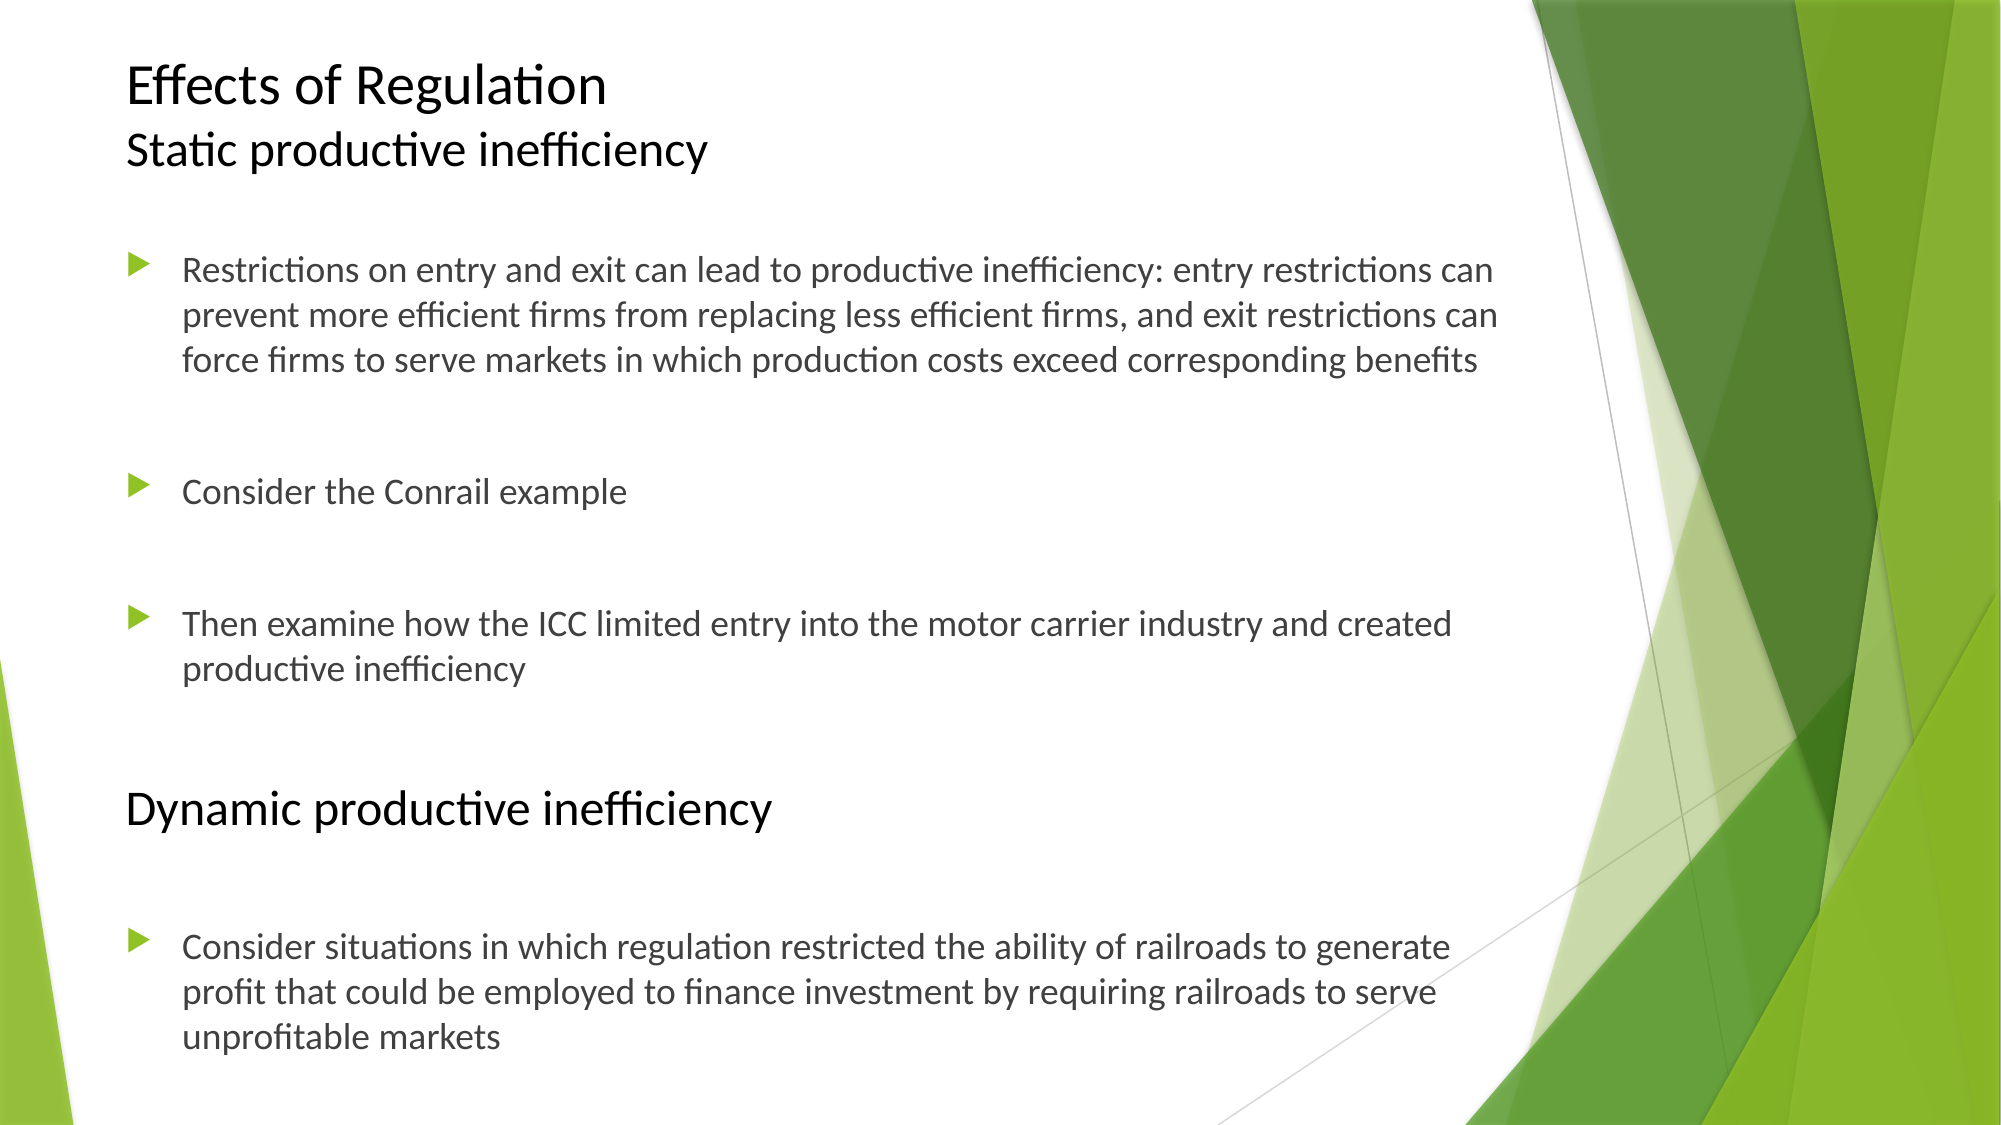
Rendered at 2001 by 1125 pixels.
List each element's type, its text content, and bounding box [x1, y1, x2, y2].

text_box Restrictions on entry and exit can lead to productive inefficiency: entry restrictions can prevent more efficient firms from replacing less efficient firms, and exit restrictions can force firms to serve markets in which production costs exceed corresponding benefits Consider the Conrail example Then examine how the ICC limited entry into the motor carrier industry and created productive inefficiency Dynamic productive inefficiency Consider situations in which regulation restricted the ability of railroads to generate profit that could be employed to finance investment by requiring railroads to serve unprofitable markets [110, 238, 1522, 1066]
title Effects of Regulation Static productive inefficiency [111, 38, 1522, 238]
